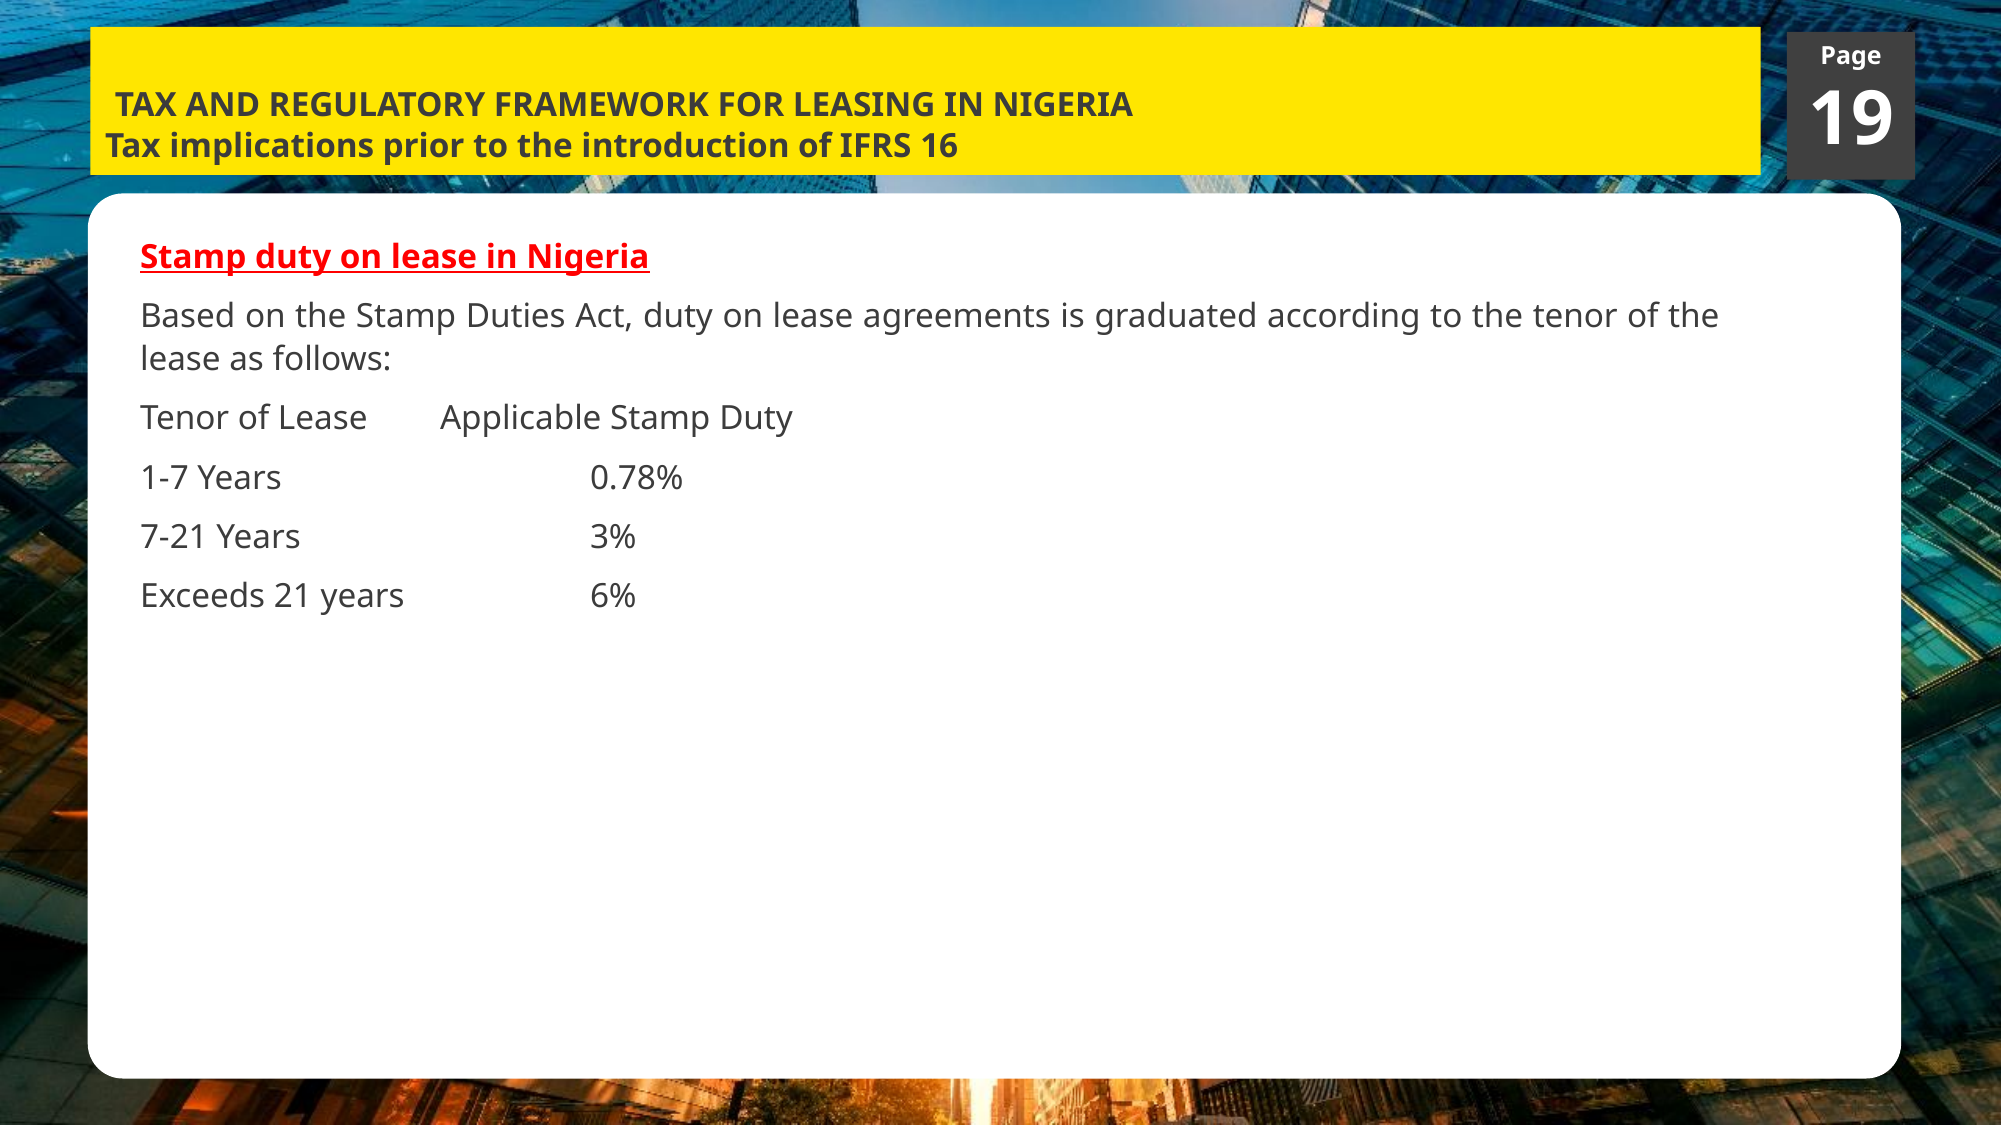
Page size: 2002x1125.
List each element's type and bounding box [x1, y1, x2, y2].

text_box [0, 0, 2001, 1125]
